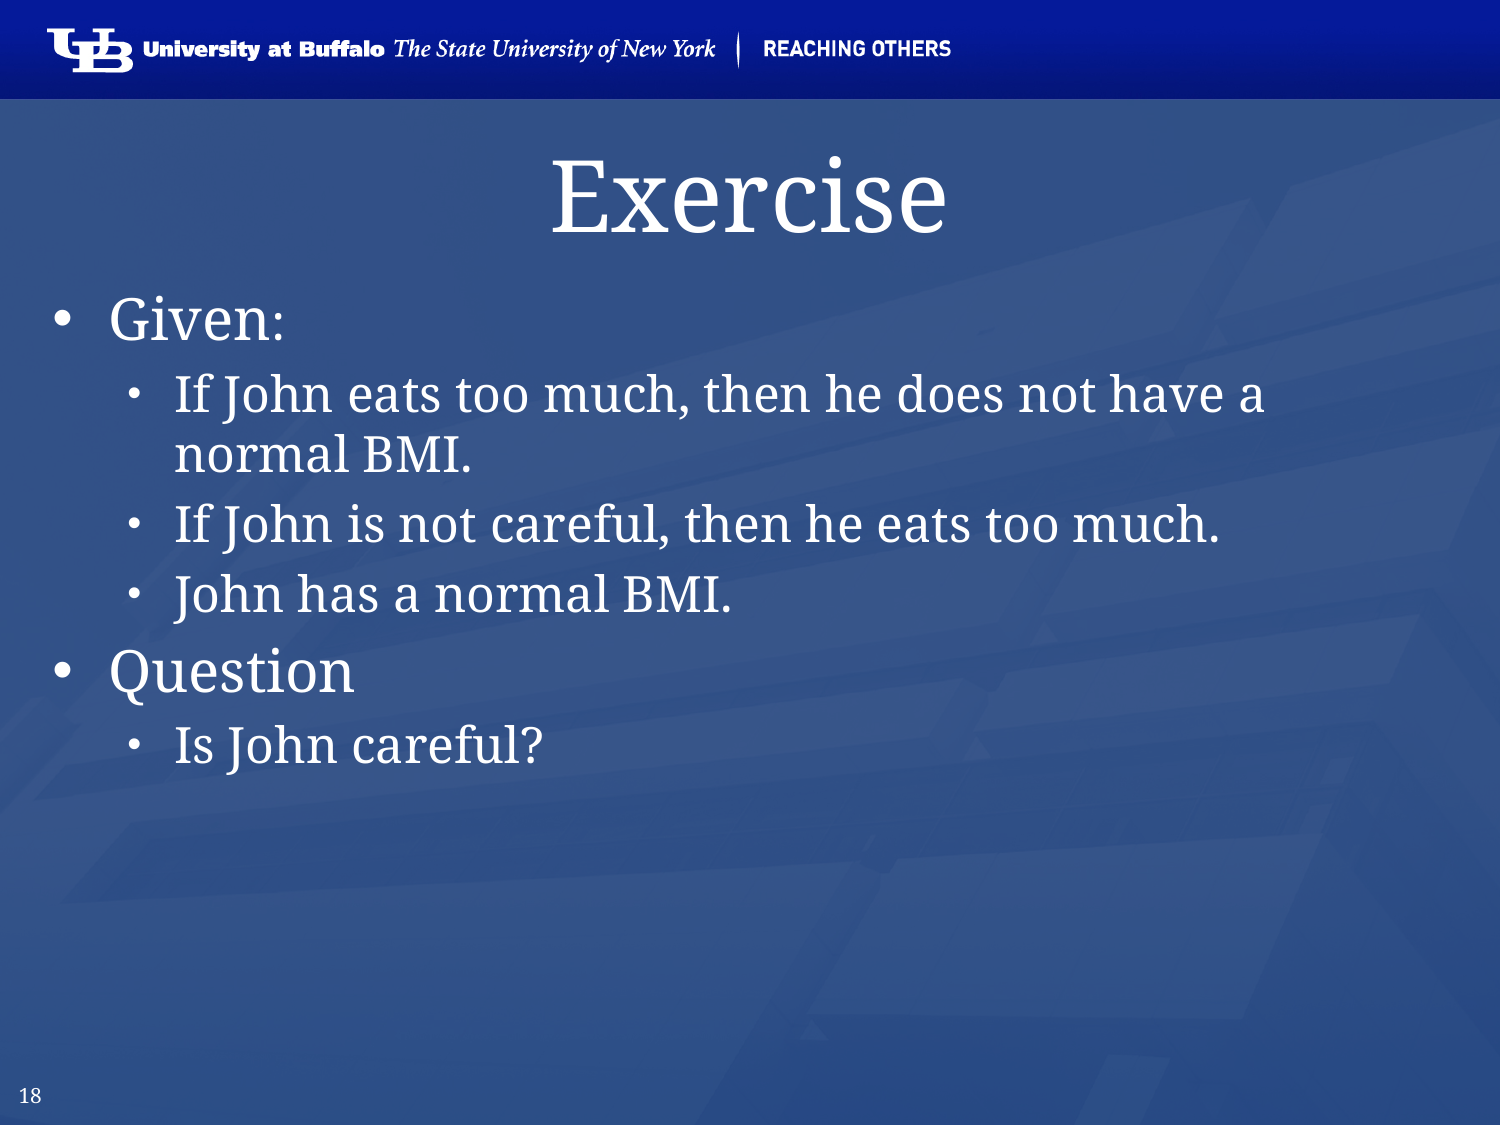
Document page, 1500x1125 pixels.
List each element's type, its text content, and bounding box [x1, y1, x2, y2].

picture [0, 0, 1500, 99]
list Given: If John eats too much, then he does not have a normal BMI. If John is not careful, then he eats too much. John has a normal BMI. Question Is John careful? [37, 275, 1463, 1088]
title Exercise [37, 125, 1463, 250]
